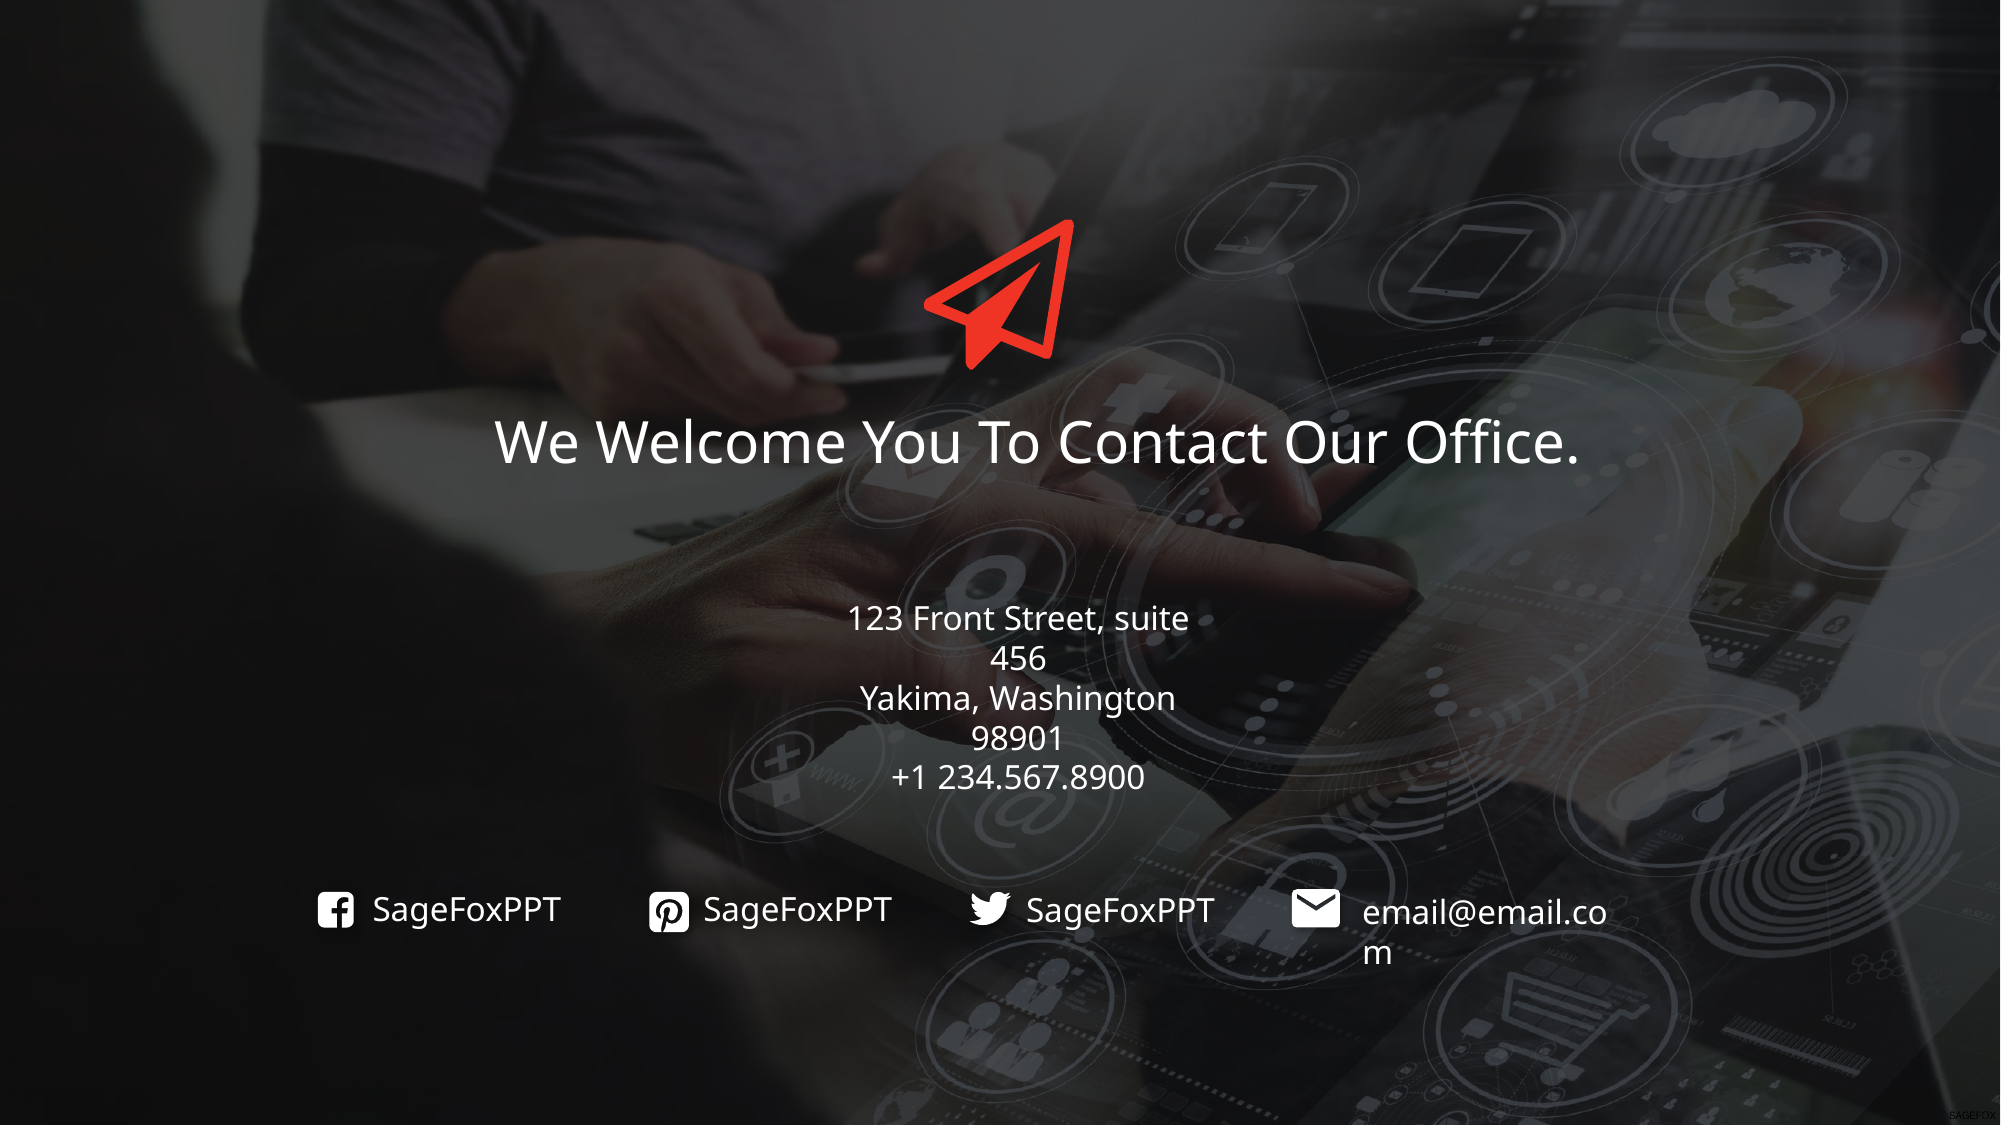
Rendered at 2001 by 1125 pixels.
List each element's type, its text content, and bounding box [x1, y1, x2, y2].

text_box We Welcome You To Contact Our Office. [477, 398, 1598, 483]
text_box [969, 891, 1011, 926]
text_box [649, 891, 688, 933]
text_box [317, 891, 354, 928]
text_box SageFoxPPT [357, 880, 598, 936]
text_box [923, 219, 1074, 370]
text_box [1291, 889, 1340, 928]
text_box SageFoxPPT [688, 880, 929, 936]
text_box SageFoxPPT [1011, 881, 1252, 937]
text_box 123 Front Street, suite 456 Yakima, Washington 98901 +1 234.567.8900 [808, 589, 1229, 804]
picture [0, 0, 2001, 1125]
text_box email@email.com [1347, 884, 1649, 979]
